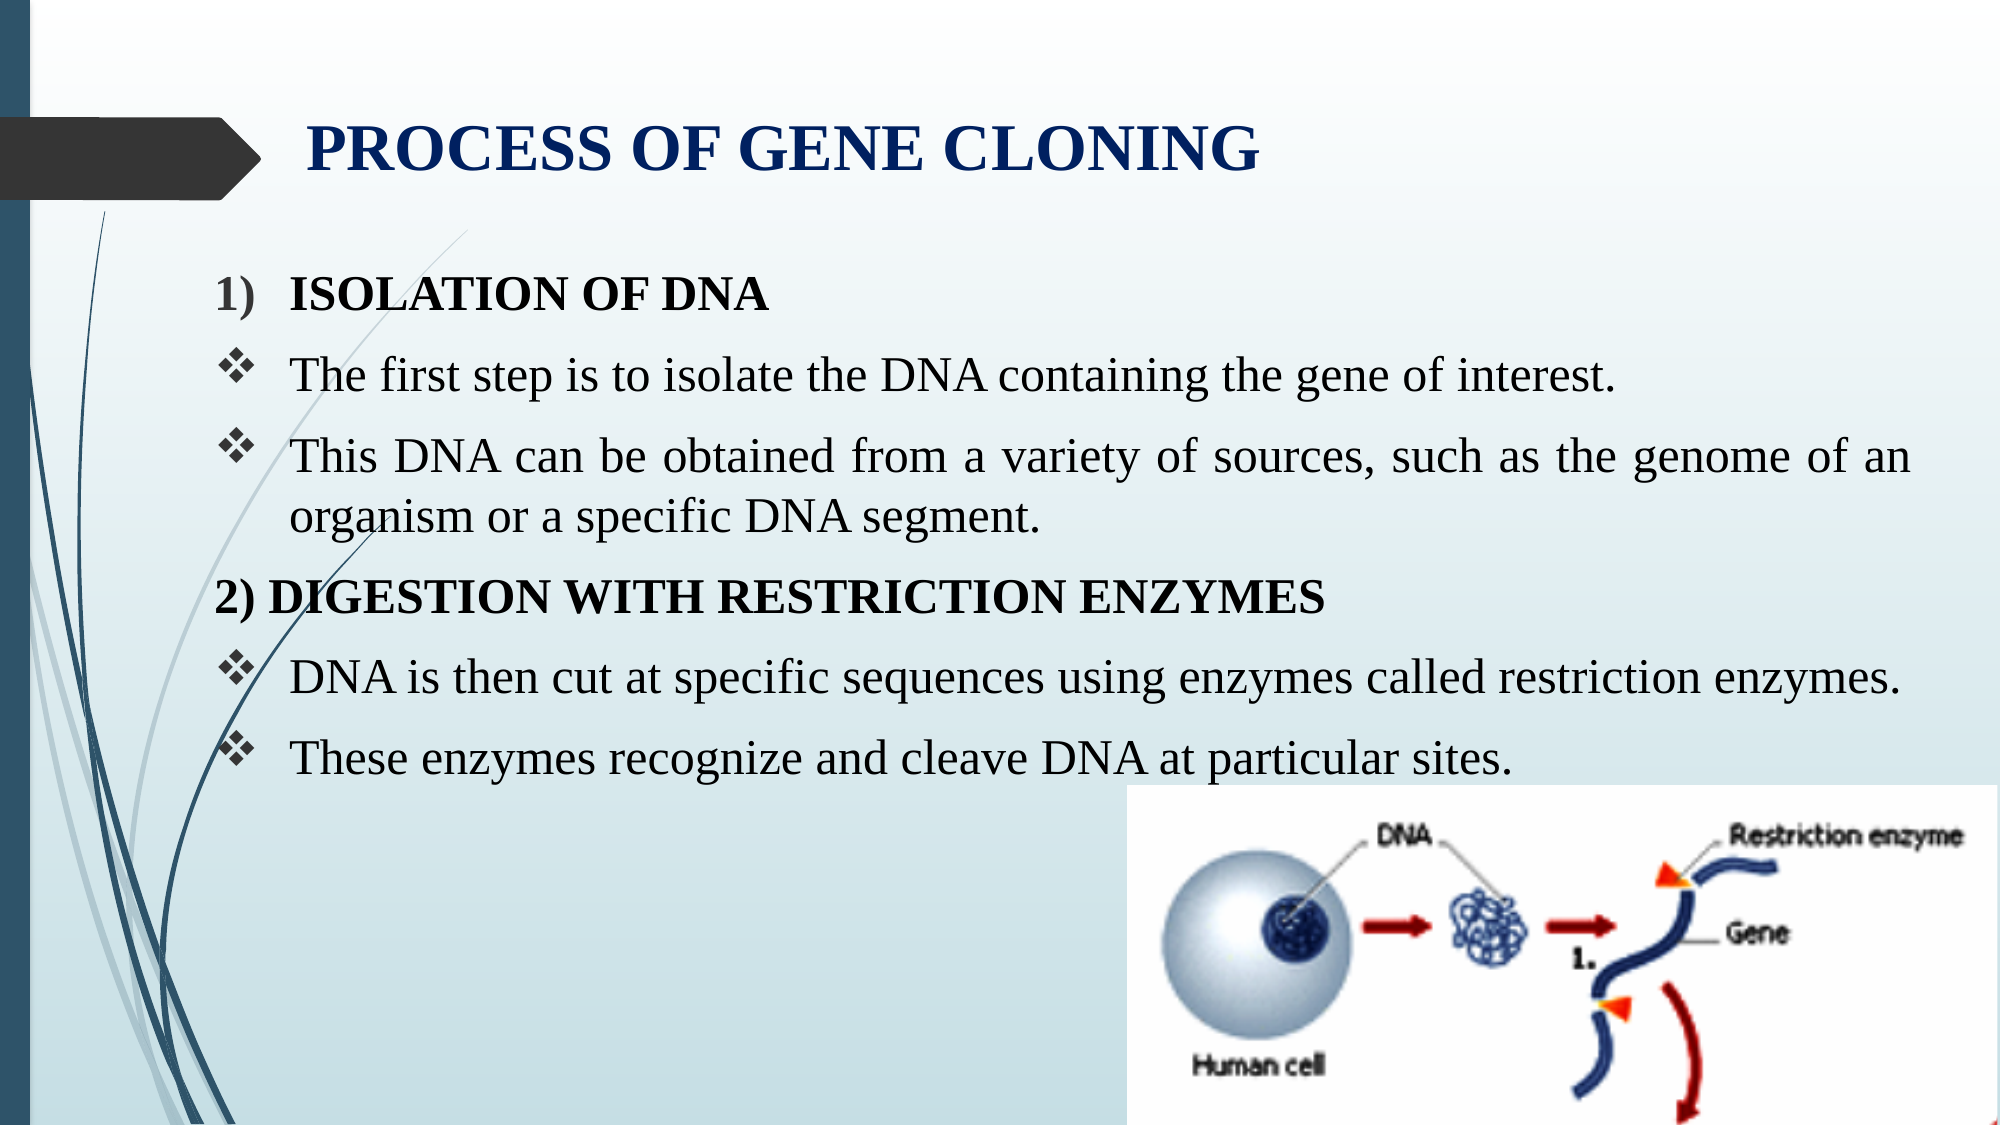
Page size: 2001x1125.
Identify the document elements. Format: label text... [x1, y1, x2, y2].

picture [1126, 785, 1998, 1125]
title PROCESS OF GENE CLONING [291, 95, 1753, 252]
list ISOLATION OF DNA The first step is to isolate the DNA containing the gene of interest. This DNA can be obtained from a variety of sources, such as the genome of an organism or a specific DNA segment. 2) DIGESTION WITH RESTRICTION ENZYMES DNA is then cut at specific sequences using enzymes called restriction enzymes. These enzymes recognize and cleave DNA at particular sites. [199, 252, 1928, 1086]
